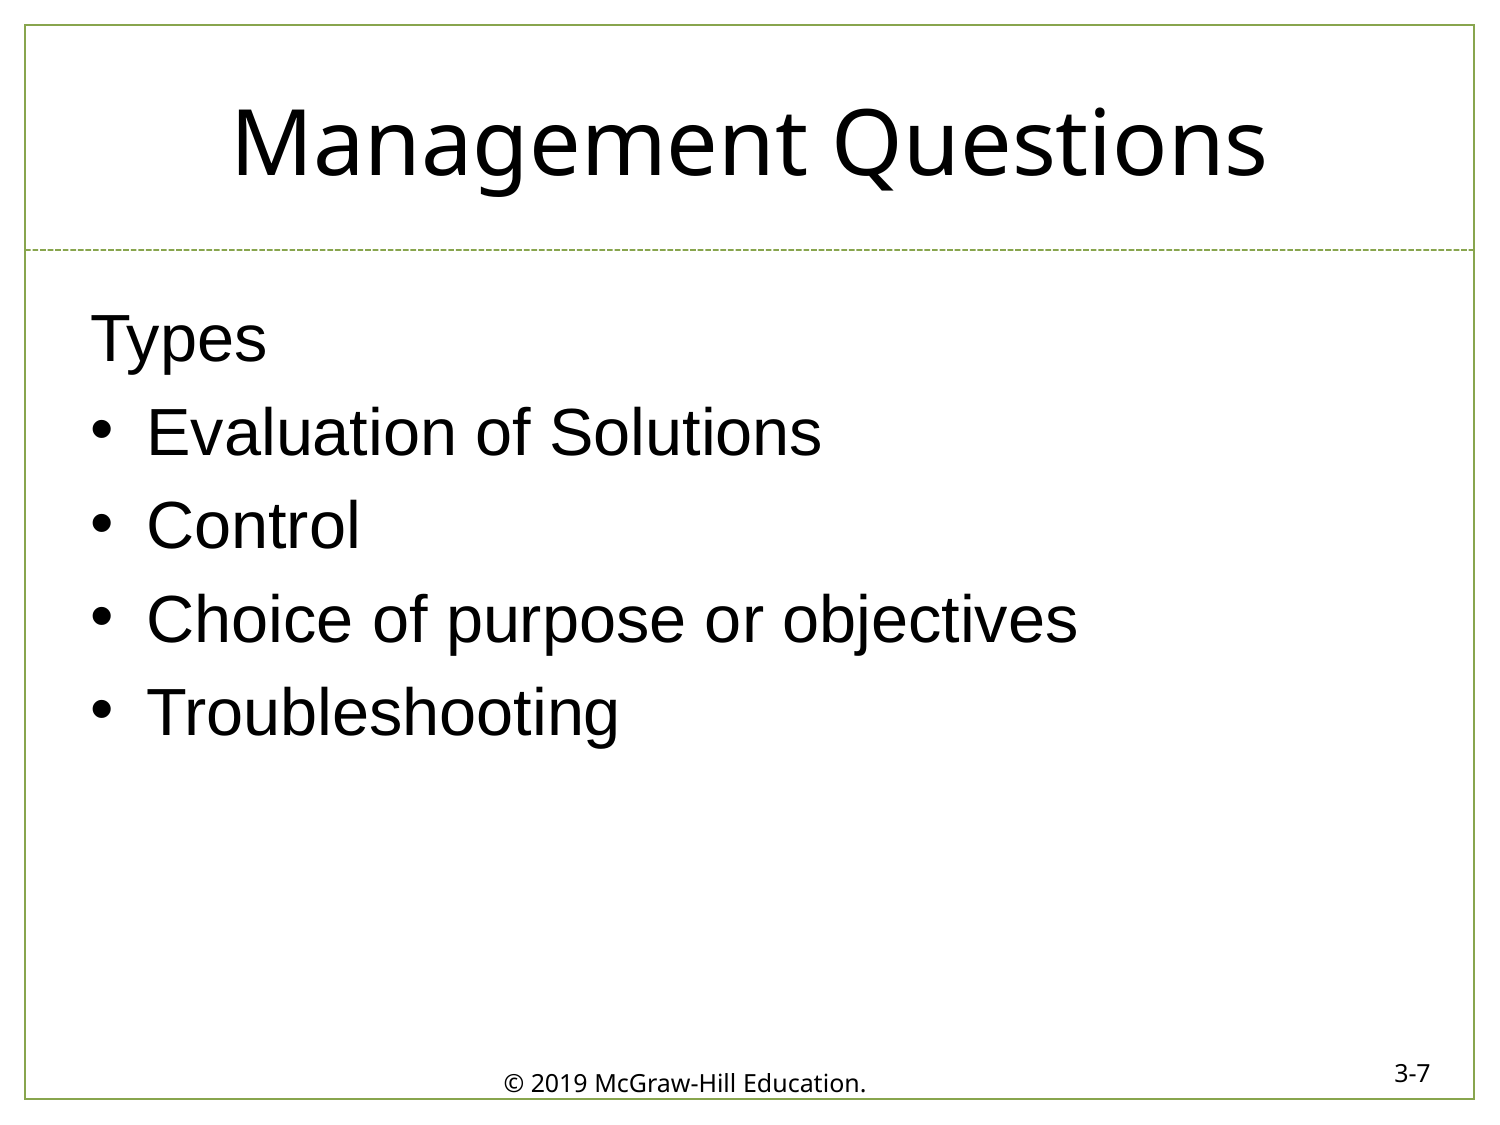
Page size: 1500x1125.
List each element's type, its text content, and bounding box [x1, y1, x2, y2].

title Management Questions [75, 45, 1425, 233]
list Types Evaluation of Solutions Control Choice of purpose or objectives Troubleshooting [75, 287, 1425, 1025]
